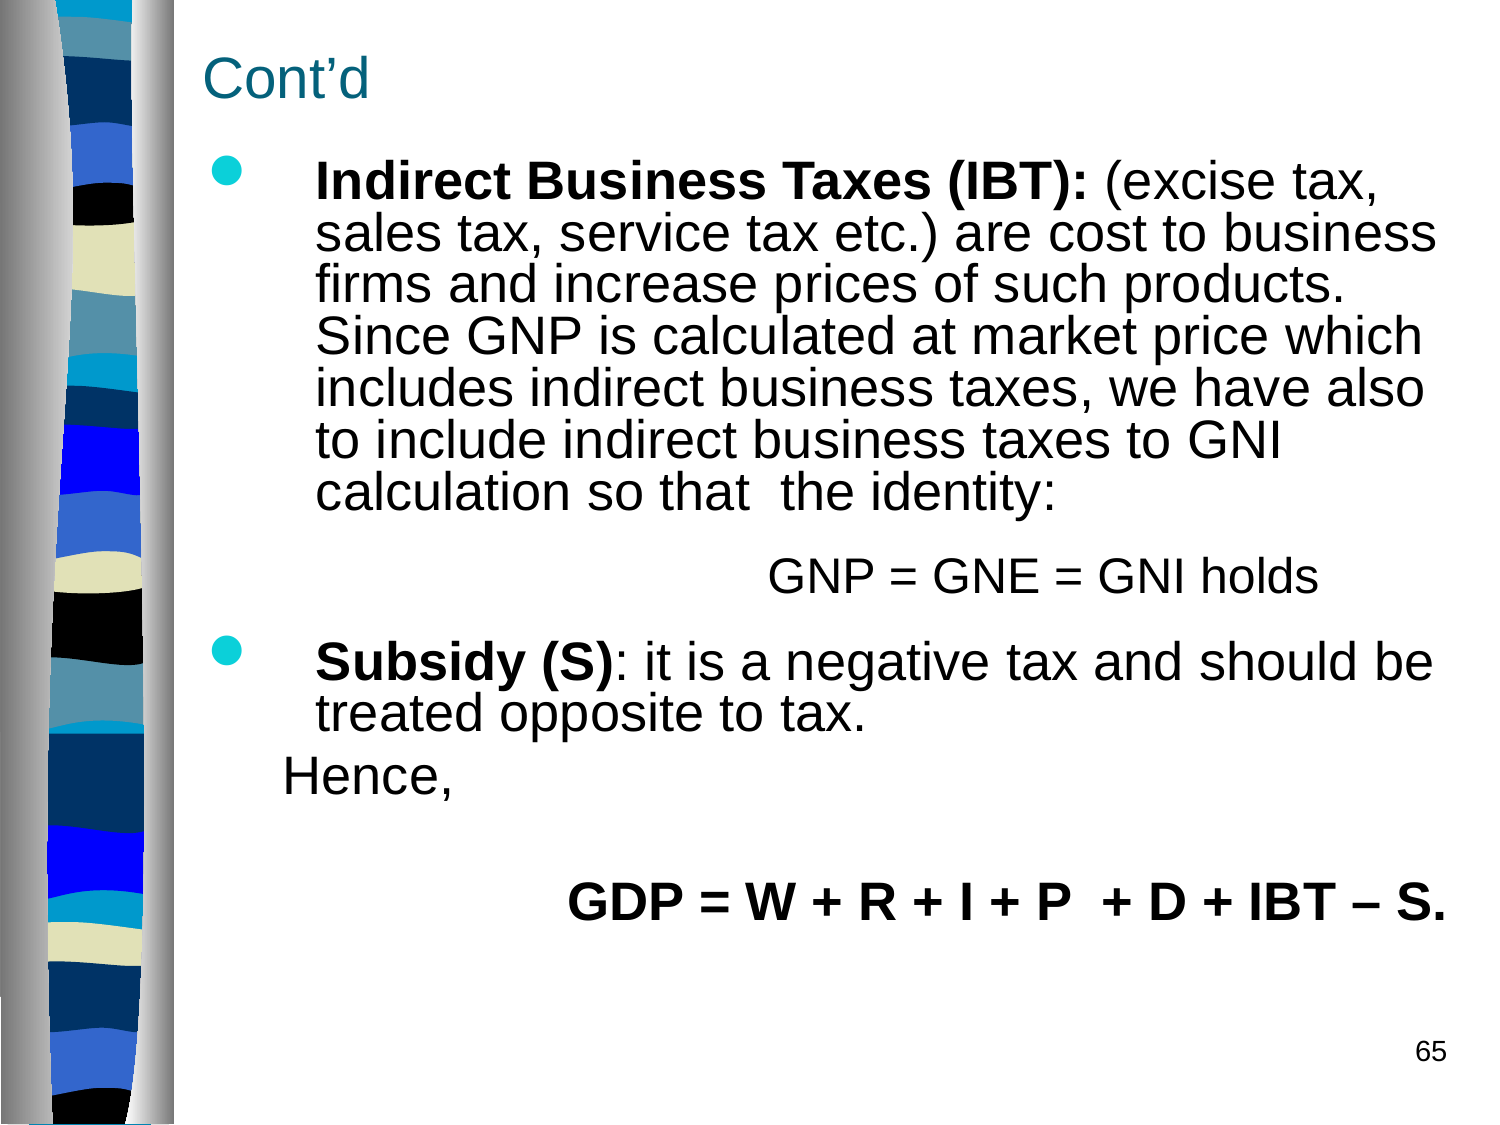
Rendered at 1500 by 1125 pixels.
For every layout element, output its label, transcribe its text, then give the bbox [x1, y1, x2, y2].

list Indirect Business Taxes (IBT): (excise tax, sales tax, service tax etc.) are cost to business firms and increase prices of such products. Since GNP is calculated at market price which includes indirect business taxes, we have also to include indirect business taxes to GNI calculation so that the identity: GNP = GNE = GNI holds Subsidy (S): it is a negative tax and should be treated opposite to tax. Hence, GDP = W + R + I + P + D + IBT – S. [192, 149, 1468, 1000]
title Cont’d [187, 37, 1463, 113]
slide_number 65 [1149, 1024, 1463, 1101]
